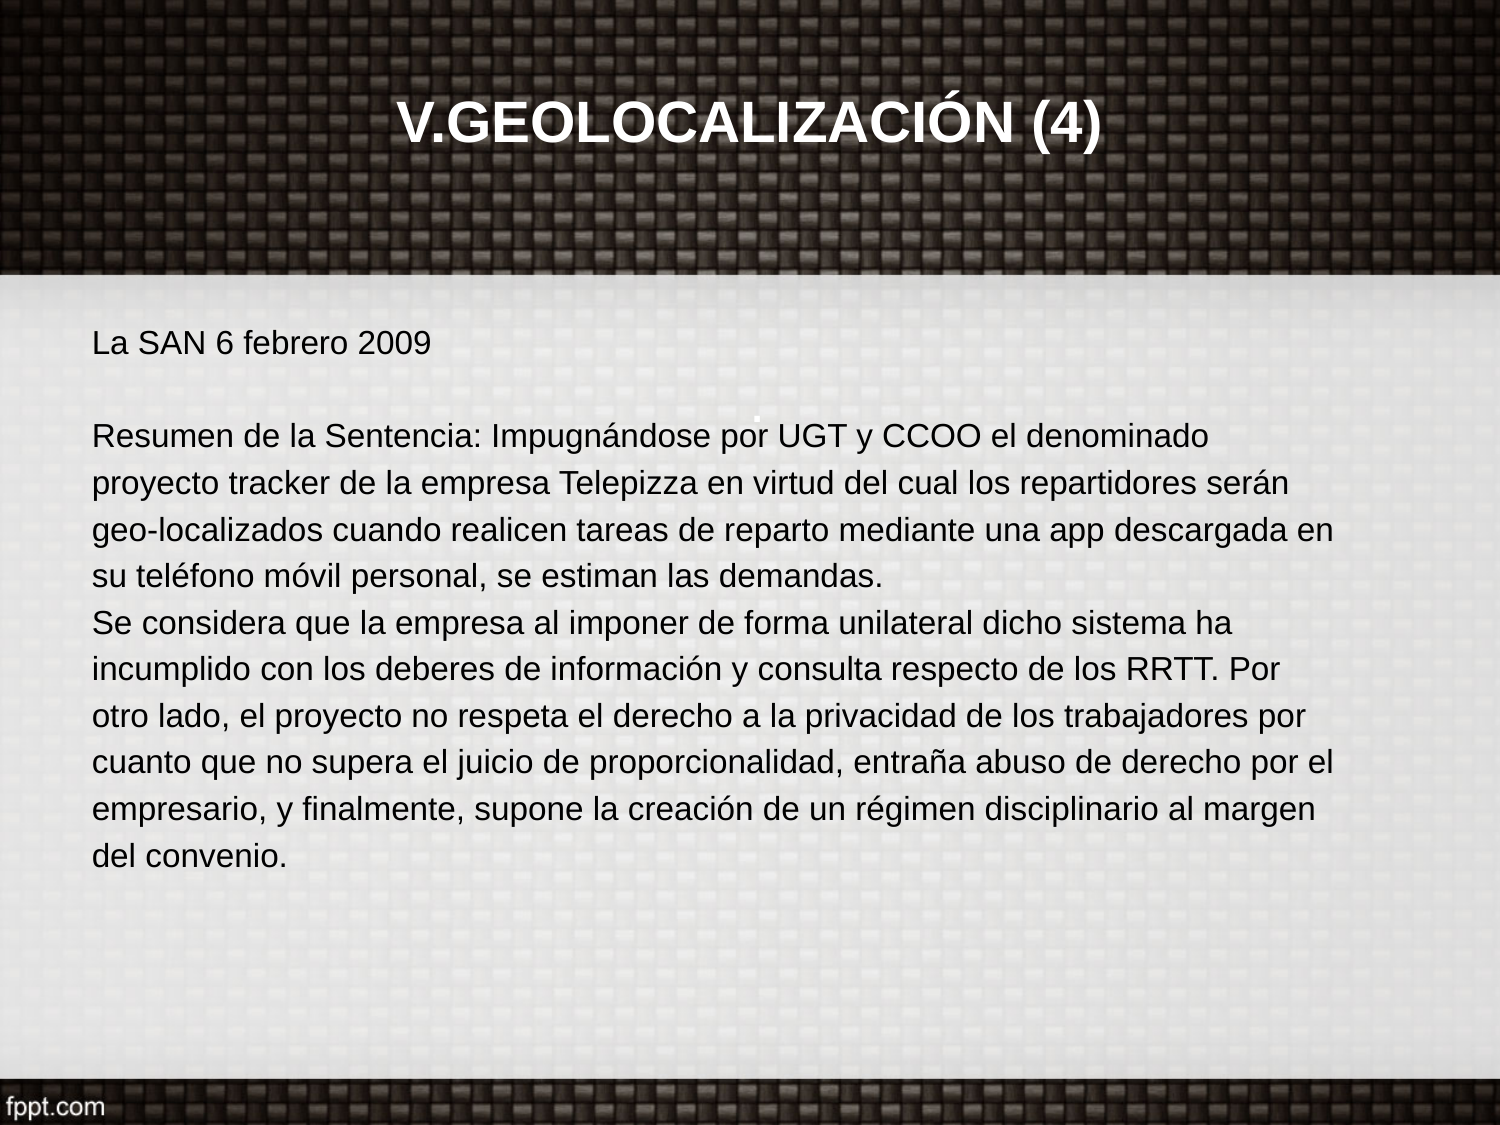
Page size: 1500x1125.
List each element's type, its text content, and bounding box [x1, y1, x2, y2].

picture [0, 0, 1500, 1125]
list La SAN 6 febrero 2009 Resumen de la Sentencia: Impugnándose por UGT y CCOO el denominado proyecto tracker de la empresa Telepizza en virtud del cual los repartidores serán geo-localizados cuando realicen tareas de reparto mediante una app descargada en su teléfono móvil personal, se estiman las demandas. Se considera que la empresa al imponer de forma unilateral dicho sistema ha incumplido con los deberes de información y consulta respecto de los RRTT. Por otro lado, el proyecto no respeta el derecho a la privacidad de los trabajadores por cuanto que no supera el juicio de proporcionalidad, entraña abuso de derecho por el empresario, y finalmente, supone la creación de un régimen disciplinario al margen del convenio. [76, 462, 1427, 1010]
text_box [29, 267, 1471, 462]
title V.GEOLOCALIZACIÓN (4) . [75, 54, 1425, 184]
